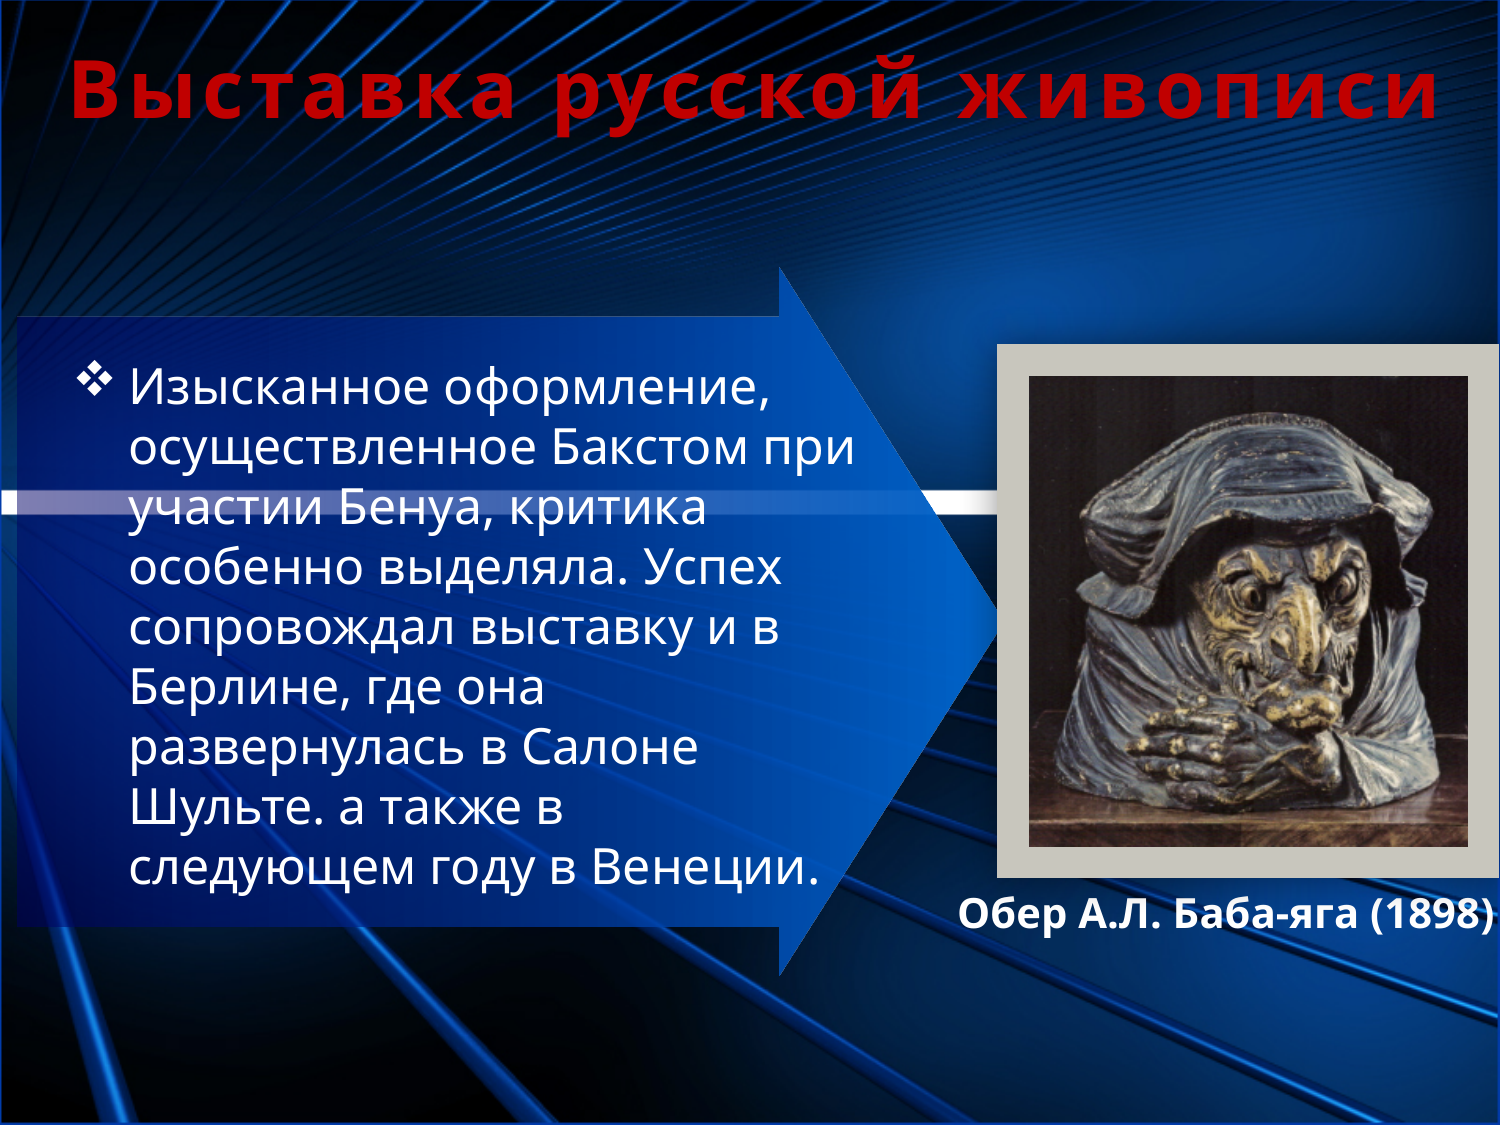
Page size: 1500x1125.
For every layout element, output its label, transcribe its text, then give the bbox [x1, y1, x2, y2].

picture [0, 0, 1500, 1125]
text_box Изысканное оформление, осуществленное Бакстом при участии Бенуа, критика особенно выделяла. Успех сопровождал выставку и в Берлине, где она развернулась в Салоне Шульте. а также в следующем году в Венеции. [57, 347, 873, 902]
text_box [17, 267, 830, 976]
text_box Обер А.Л. Баба-яга (1898) [942, 879, 1500, 944]
text_box Выставка русской живописи [53, 30, 1471, 219]
text_box [873, 415, 970, 828]
